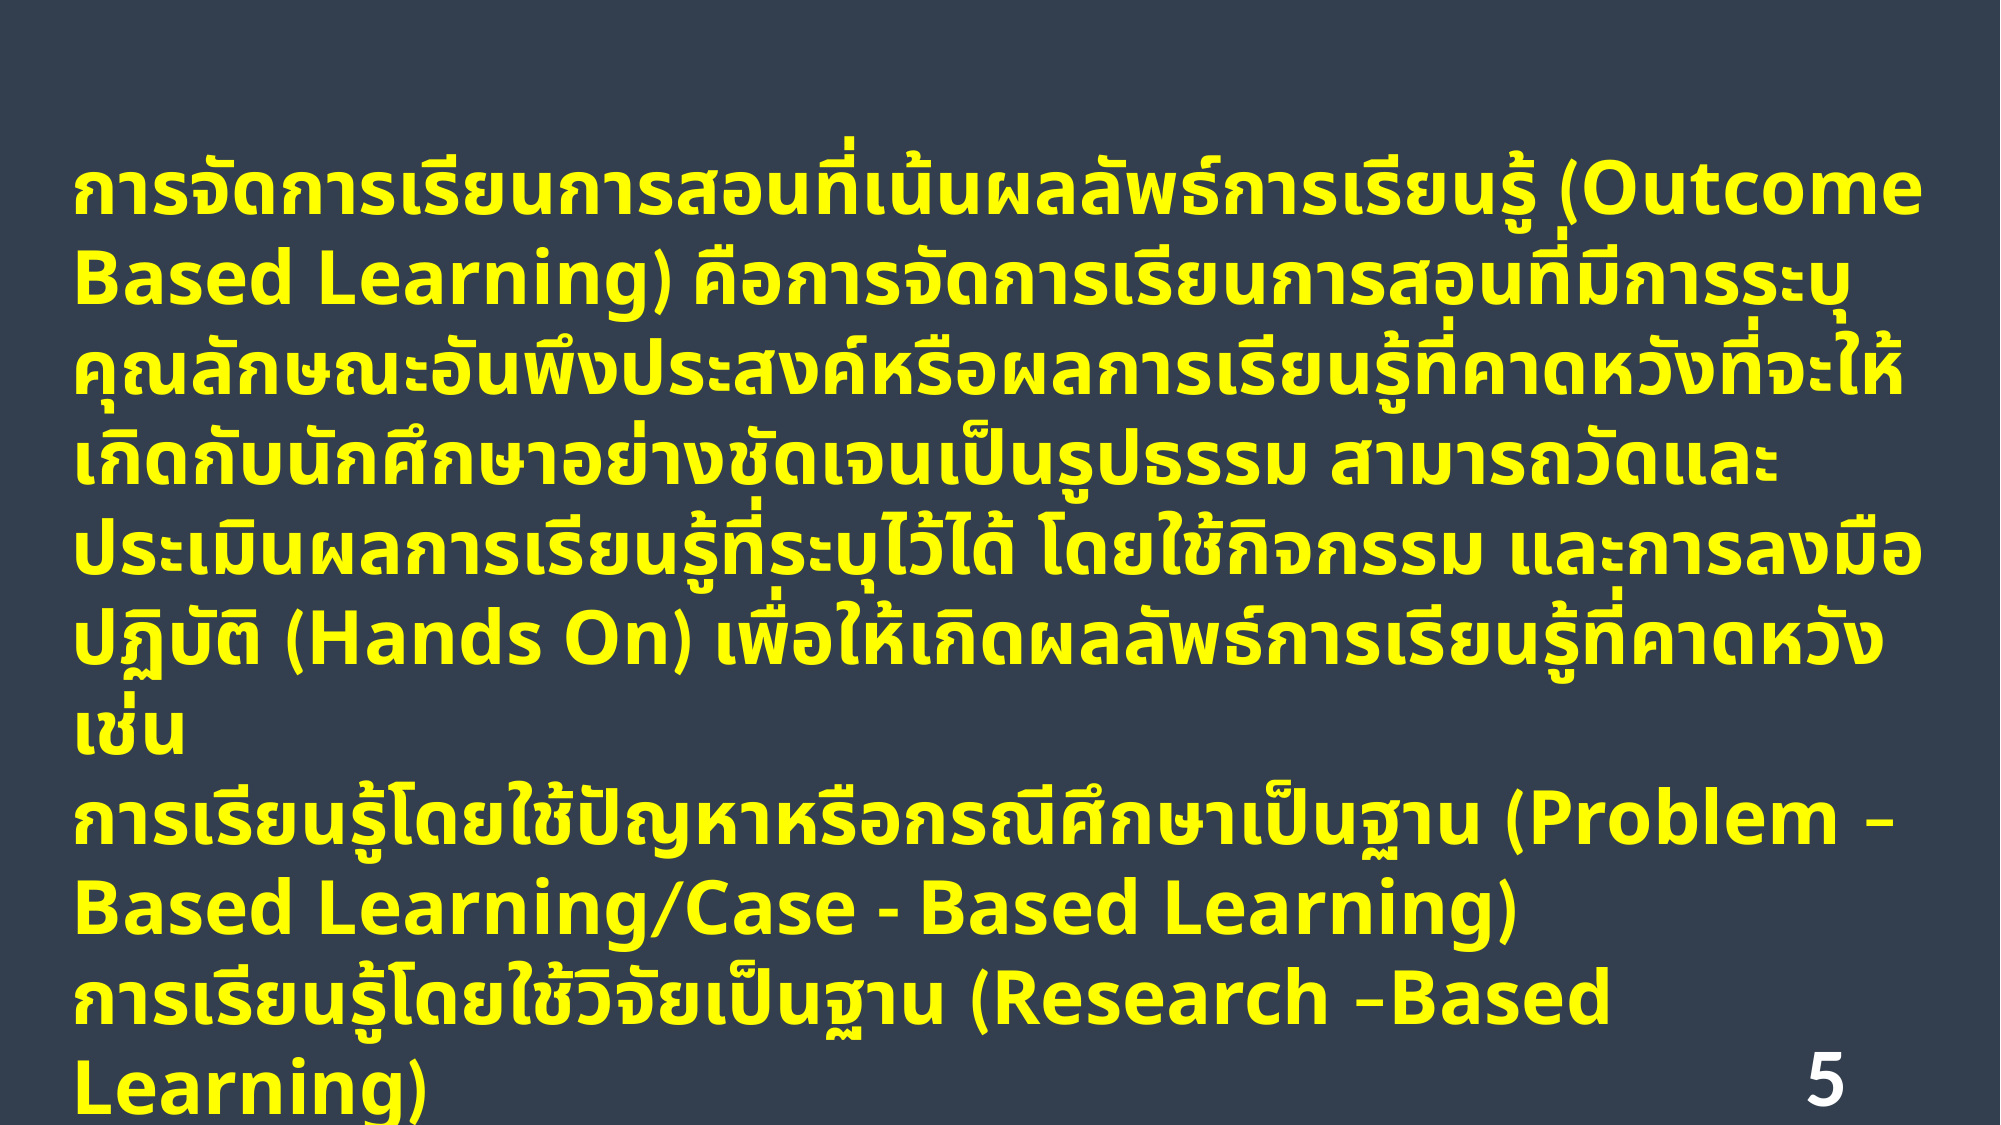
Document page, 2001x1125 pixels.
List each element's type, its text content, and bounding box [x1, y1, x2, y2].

text_box การจัดการเรียนการสอนที่เน้นผลลัพธ์การเรียนรู้ (Outcome Based Learning) คือการจัดการเรียนการสอนที่มีการระบุคุณลักษณะอันพึงประสงค์หรือผลการเรียนรู้ที่คาดหวังที่จะให้เกิดกับนักศึกษาอย่างชัดเจนเป็นรูปธรรม สามารถวัดและประเมินผลการเรียนรู้ที่ระบุไว้ได้ โดยใช้กิจกรรม และการลงมือปฏิบัติ (Hands On) เพื่อให้เกิดผลลัพธ์การเรียนรู้ที่คาดหวังเช่น การเรียนรู้โดยใช้ปัญหาหรือกรณีศึกษาเป็นฐาน (Problem – Based Learning/Case - Based Learning) การเรียนรู้โดยใช้วิจัยเป็นฐาน (Research –Based Learning) หรือการเรียนรู้โดยใช้ โครงงานเป็นฐาน (Project – Based Learning) [57, 132, 1962, 1125]
